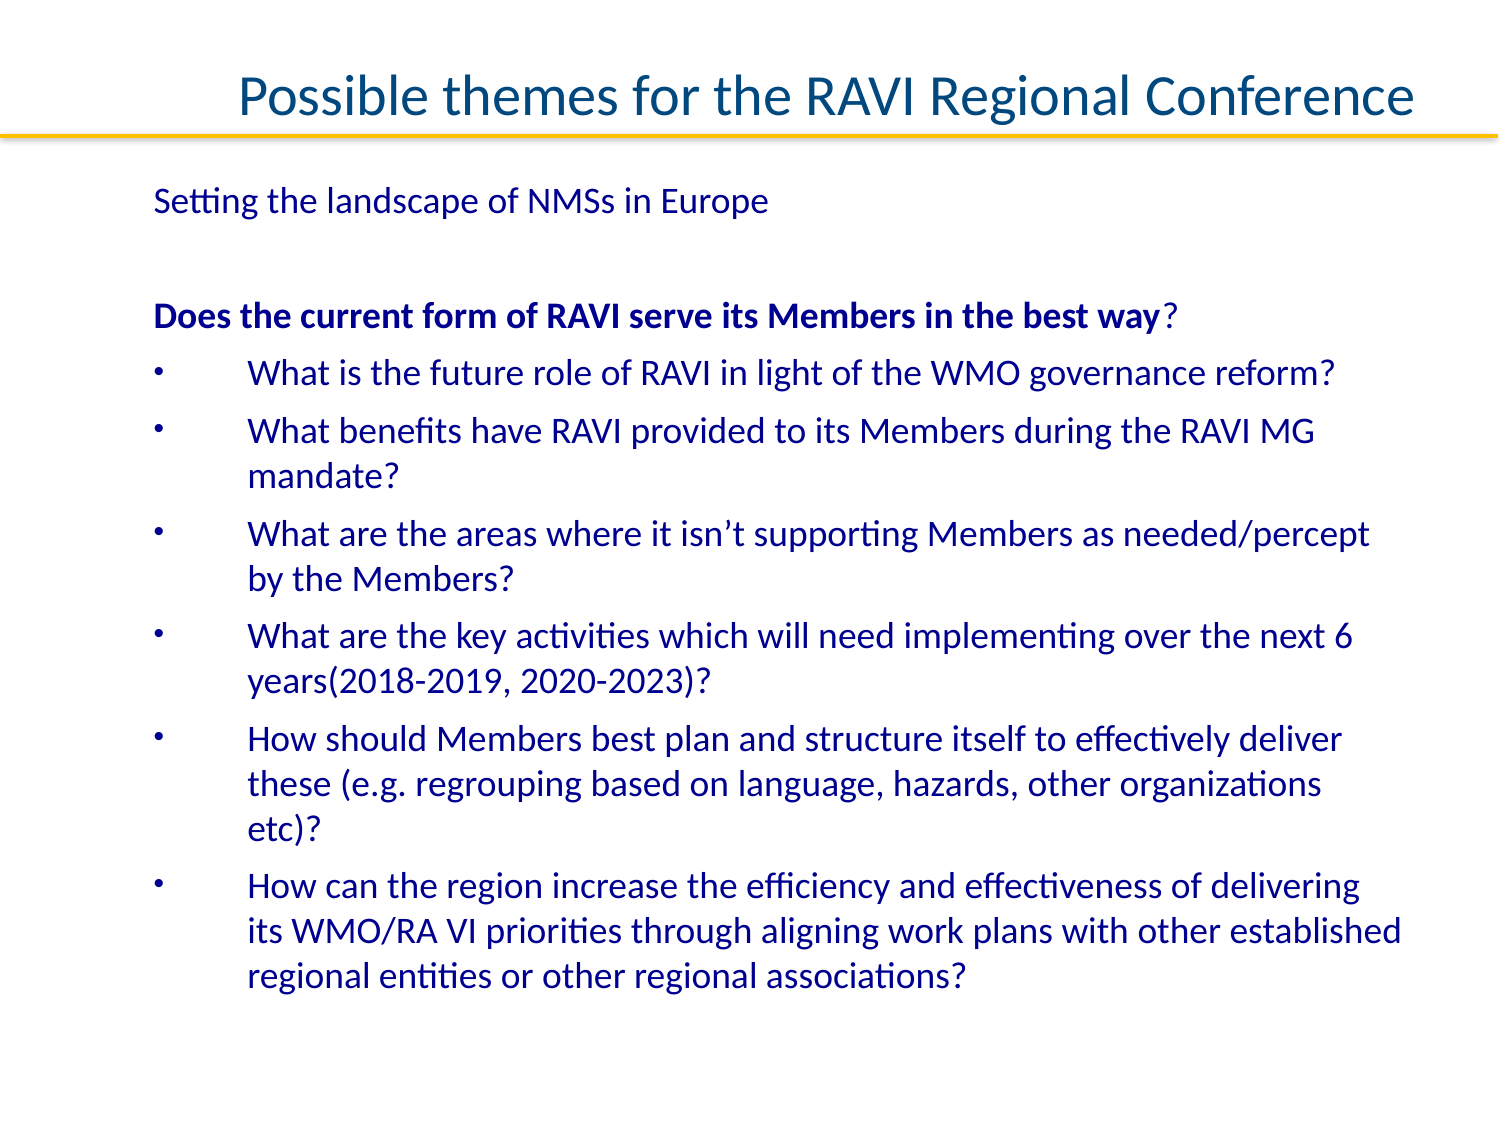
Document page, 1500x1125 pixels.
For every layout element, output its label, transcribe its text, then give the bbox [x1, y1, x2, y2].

text_box Possible themes for the RAVI Regional Conference [223, 49, 1432, 135]
text_box [40, 17, 1460, 135]
list Setting the landscape of NMSs in Europe Does the current form of RAVI serve its Members in the best way? What is the future role of RAVI in light of the WMO governance reform? What benefits have RAVI provided to its Members during the RAVI MG mandate? What are the areas where it isn’t supporting Members as needed/percept by the Members? What are the key activities which will need implementing over the next 6 years(2018-2019, 2020-2023)? How should Members best plan and structure itself to effectively deliver these (e.g. regrouping based on language, hazards, other organizations etc)? How can the region increase the efficiency and effectiveness of delivering its WMO/RA VI priorities through aligning work plans with other established regional entities or other regional associations? [79, 168, 1420, 1088]
